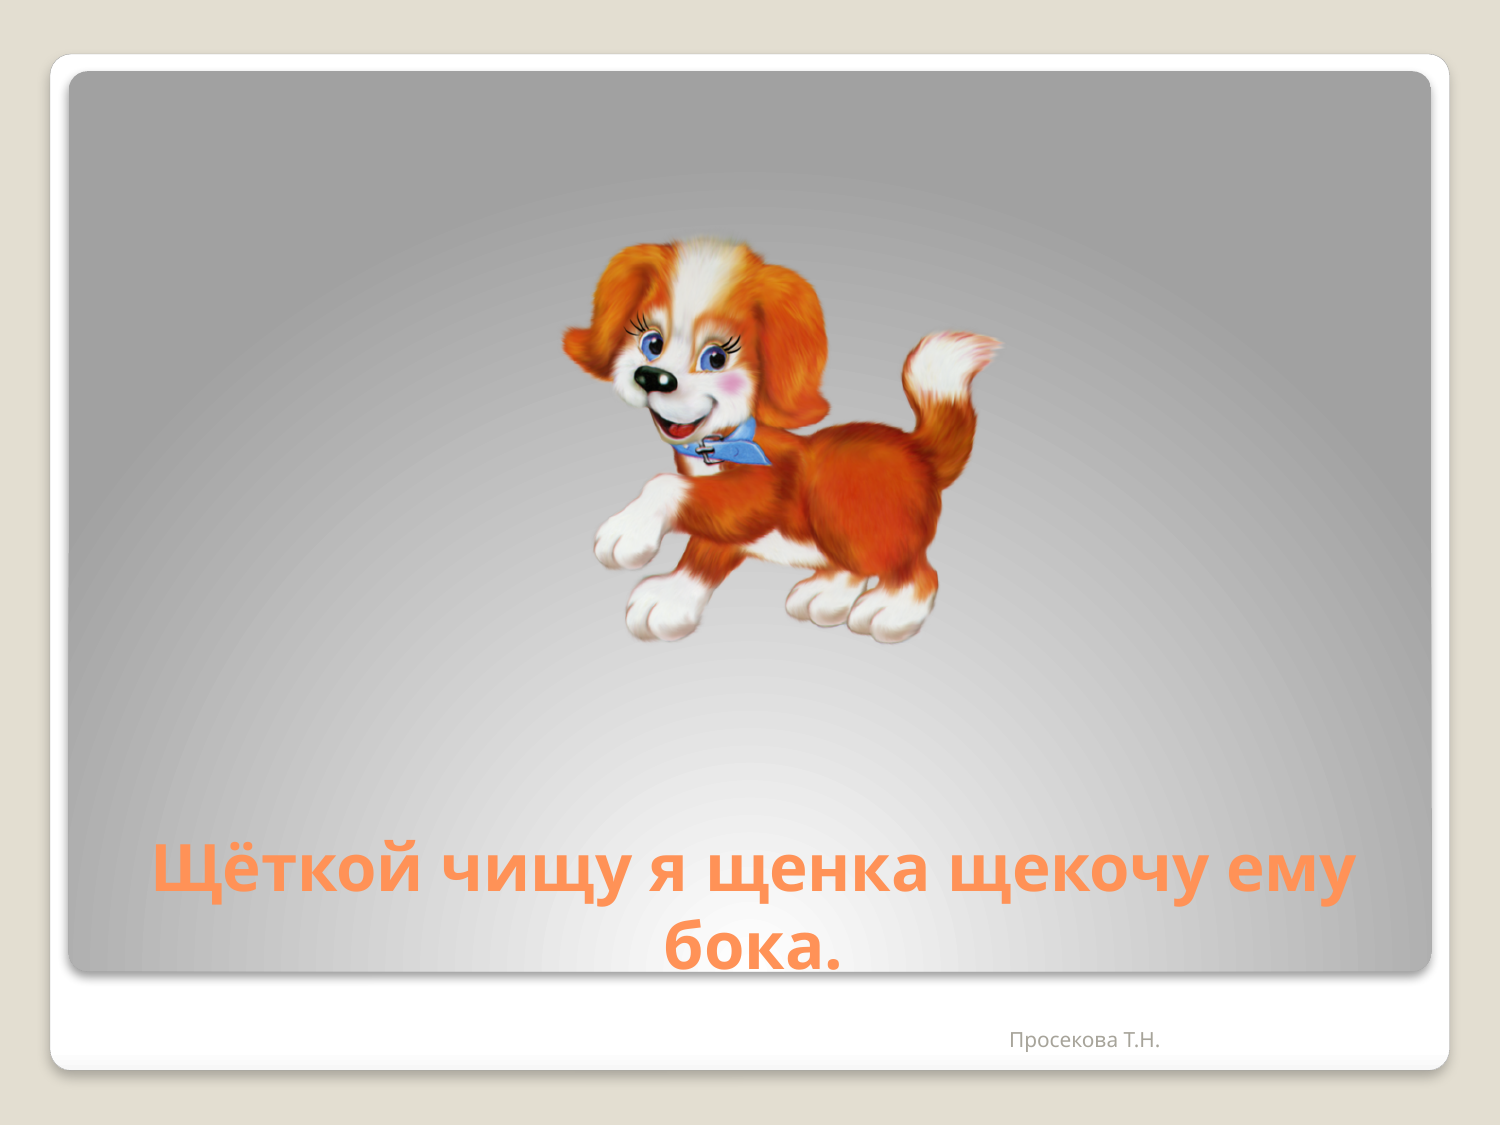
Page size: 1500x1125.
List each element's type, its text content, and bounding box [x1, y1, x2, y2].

footer Просекова Т.Н. [994, 1002, 1370, 1063]
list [538, 210, 1007, 679]
title Щёткой чищу я щенка щекочу ему бока. [82, 817, 1425, 990]
